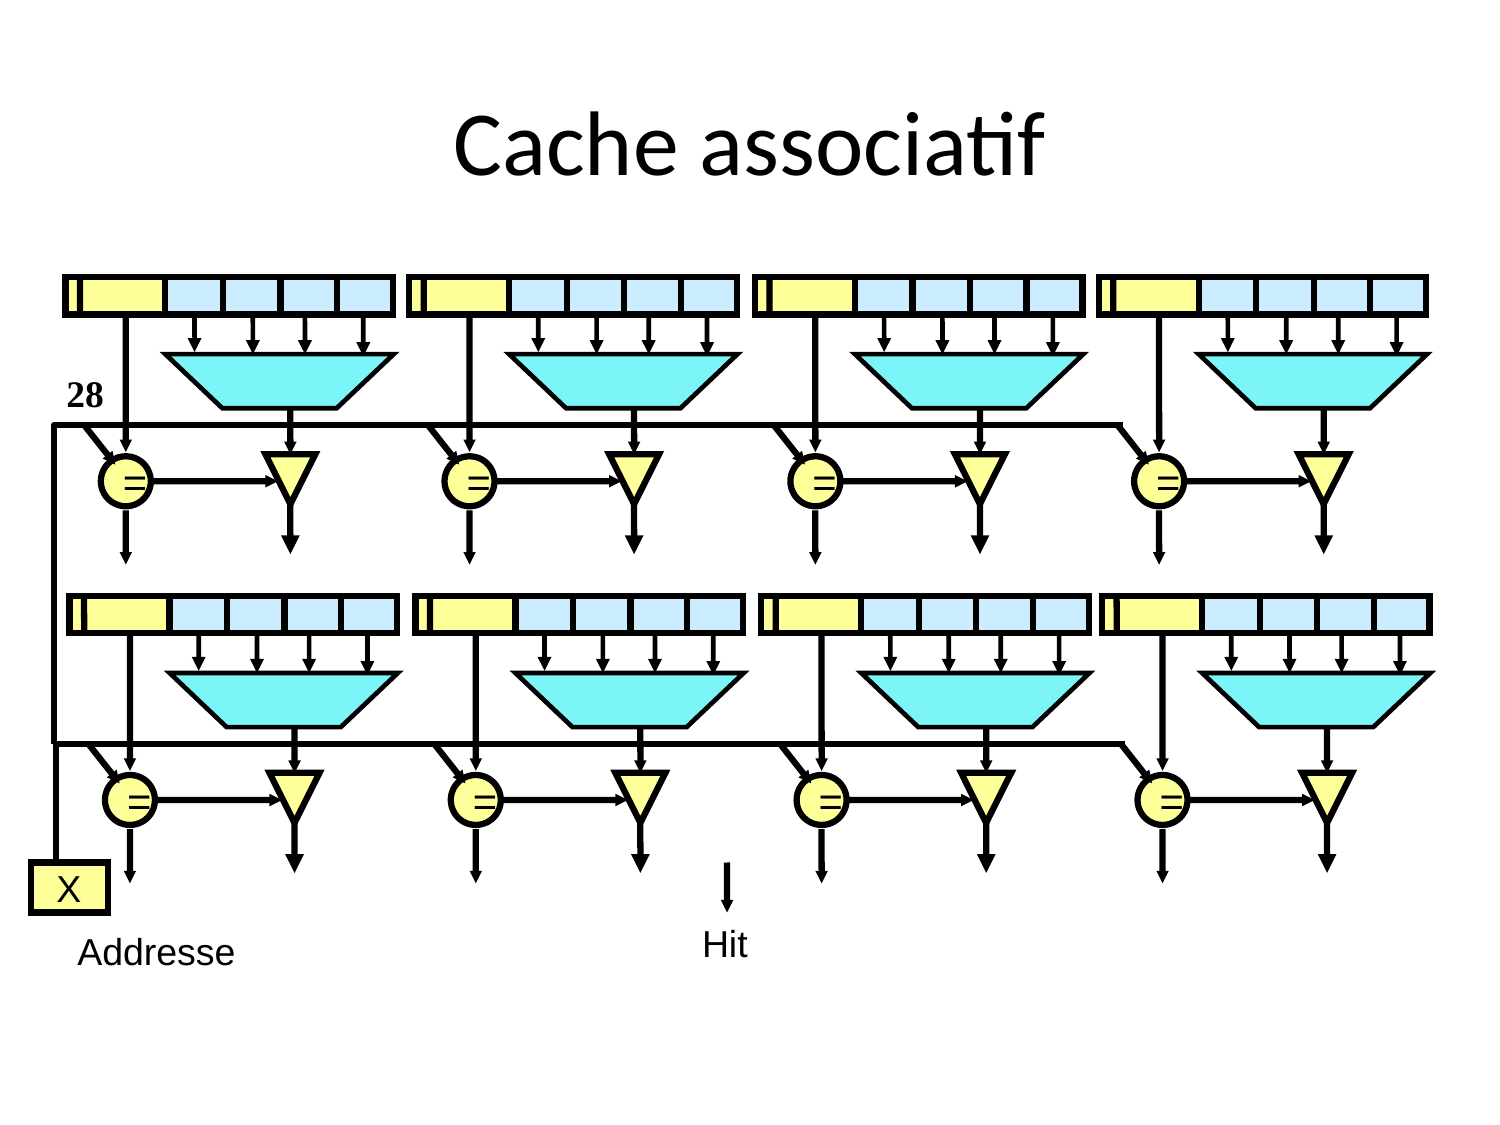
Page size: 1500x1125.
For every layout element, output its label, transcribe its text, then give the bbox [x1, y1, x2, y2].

text_box [1087, 424, 1093, 436]
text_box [65, 276, 394, 565]
text_box Hit [687, 912, 763, 973]
text_box [56, 743, 64, 861]
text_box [760, 595, 1090, 884]
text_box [408, 276, 738, 565]
text_box 28 [51, 362, 60, 423]
text_box [404, 743, 410, 823]
text_box X [31, 862, 109, 913]
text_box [1098, 276, 1428, 565]
text_box [722, 892, 732, 912]
text_box [54, 424, 627, 744]
text_box [748, 743, 755, 785]
title Cache associatif [75, 45, 1425, 233]
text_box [754, 276, 1084, 565]
text_box Addresse [62, 920, 251, 981]
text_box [1101, 595, 1431, 884]
text_box [741, 424, 749, 539]
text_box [69, 595, 399, 884]
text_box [415, 595, 745, 884]
